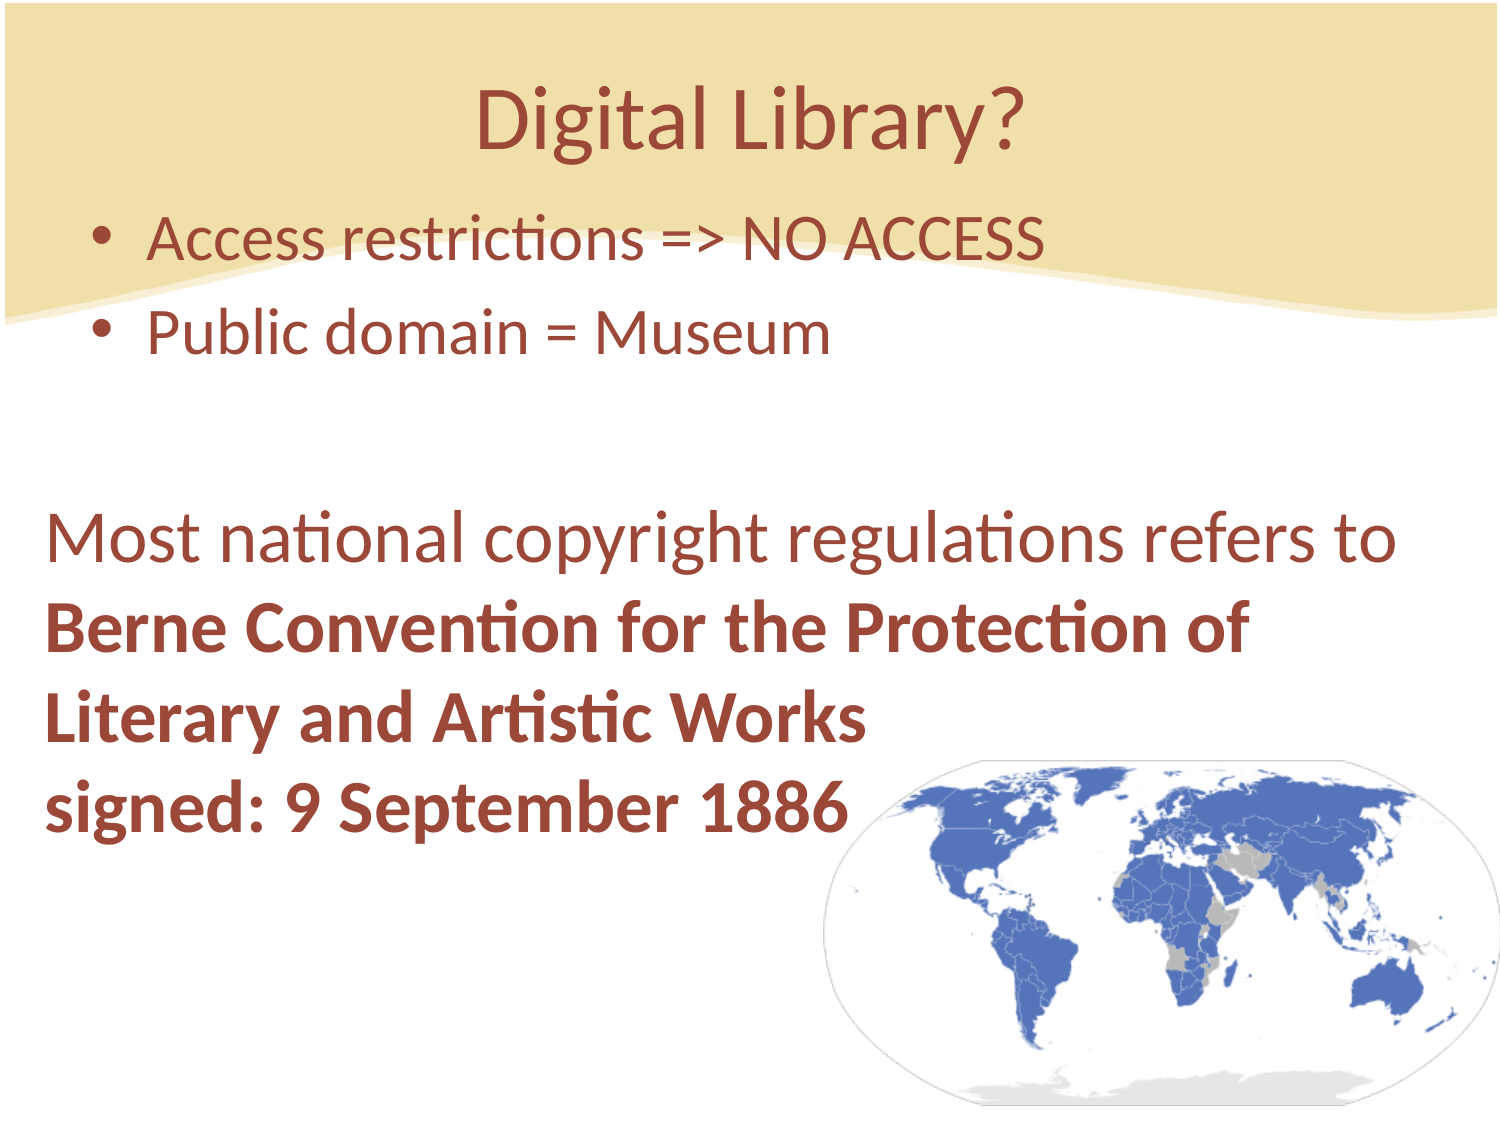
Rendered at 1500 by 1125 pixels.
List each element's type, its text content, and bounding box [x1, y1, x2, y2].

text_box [29, 479, 1500, 1125]
title Digital Library? [76, 19, 1427, 207]
list Access restrictions => NO ACCESS Public domain = Museum [75, 186, 1426, 478]
picture [0, 0, 1500, 1125]
